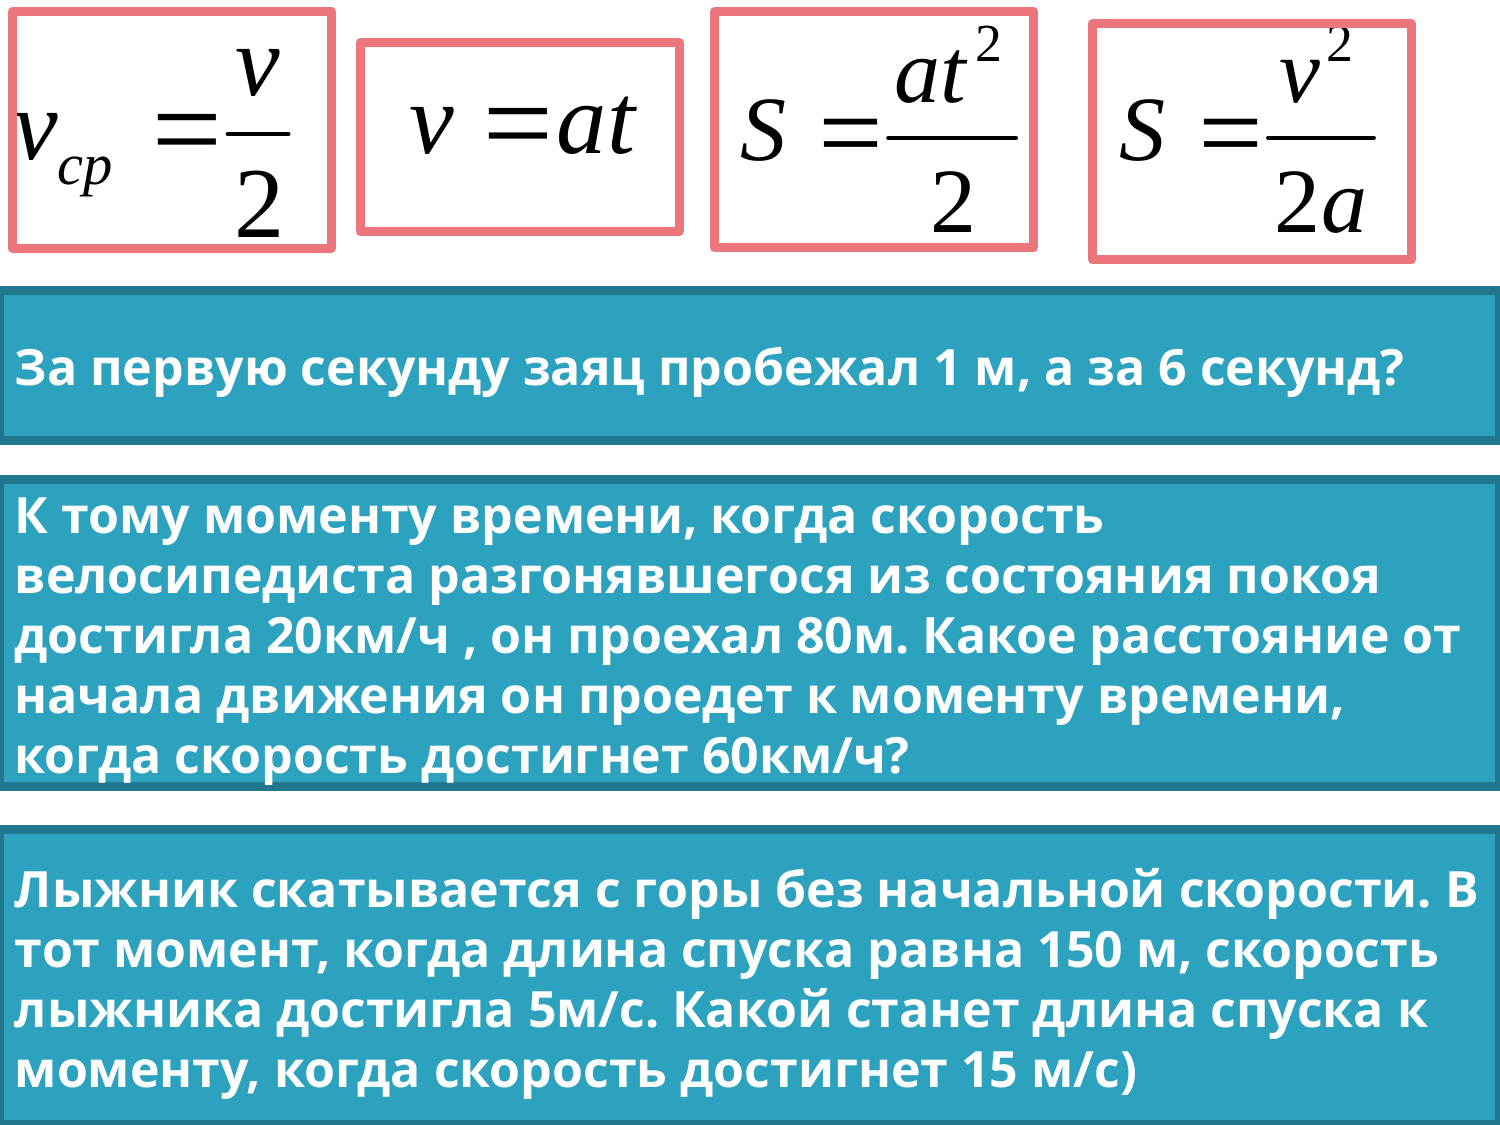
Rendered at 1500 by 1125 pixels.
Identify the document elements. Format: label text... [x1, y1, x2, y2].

text_box За первую секунду заяц пробежал 1 м, а за 6 секунд? [0, 286, 1500, 445]
text_box К тому моменту времени, когда скорость велосипедиста разгонявшегося из состояния покоя достигла 20км/ч , он проехал 80м. Какое расстояние от начала движения он проедет к моменту времени, когда скорость достигнет 60км/ч? [0, 475, 1500, 791]
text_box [359, 42, 680, 232]
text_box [714, 0, 1034, 254]
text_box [1092, 0, 1412, 260]
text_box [0, 0, 332, 260]
text_box Лыжник скатывается с горы без начальной скорости. В тот момент, когда длина спуска равна 150 м, скорость лыжника достигла 5м/с. Какой станет длина спуска к моменту, когда скорость достигнет 15 м/с) [0, 825, 1500, 1125]
